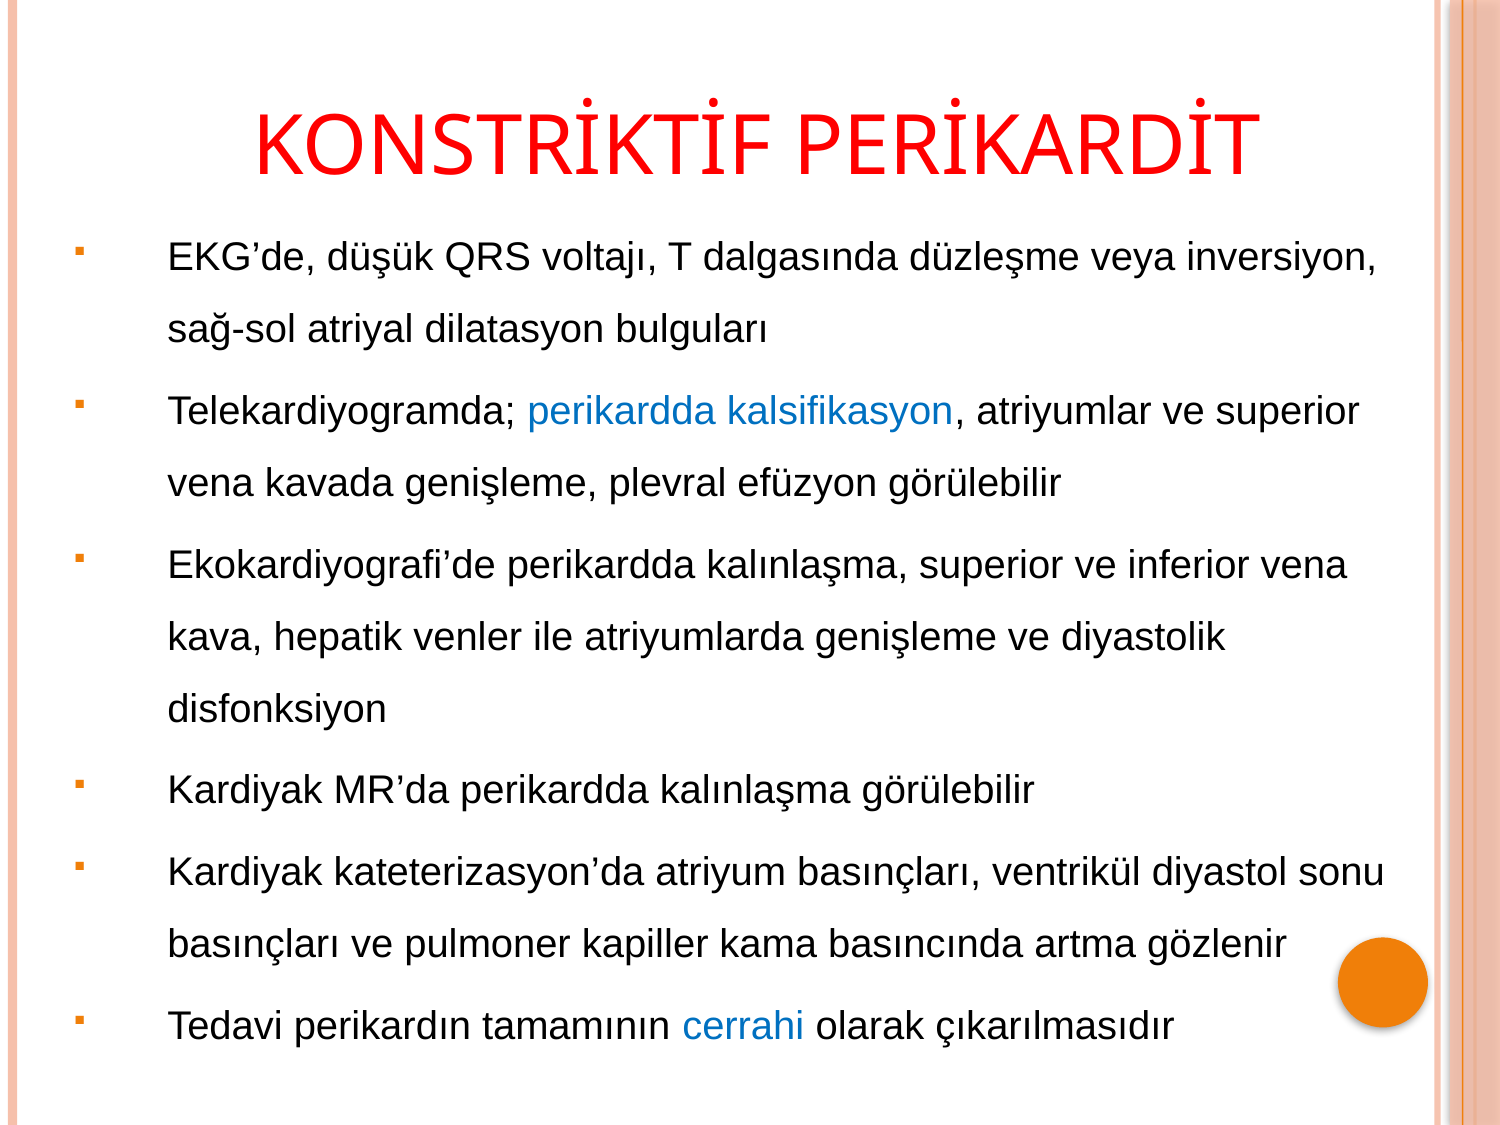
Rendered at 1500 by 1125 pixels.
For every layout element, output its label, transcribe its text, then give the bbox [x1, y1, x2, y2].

list EKG’de, düşük QRS voltajı, T dalgasında düzleşme veya inversiyon, sağ-sol atriyal dilatasyon bulguları Telekardiyogramda; perikardda kalsifikasyon, atriyumlar ve superior vena kavada genişleme, plevral efüzyon görülebilir Ekokardiyografi’de perikardda kalınlaşma, superior ve inferior vena kava, hepatik venler ile atriyumlarda genişleme ve diyastolik disfonksiyon Kardiyak MR’da perikardda kalınlaşma görülebilir Kardiyak kateterizasyon’da atriyum basınçları, ventrikül diyastol sonu basınçları ve pulmoner kapiller kama basıncında artma gözlenir Tedavi perikardın tamamının cerrahi olarak çıkarılmasıdır [58, 199, 1412, 1125]
title KONSTRİKTİF PERİKARDİT [82, 93, 1432, 200]
